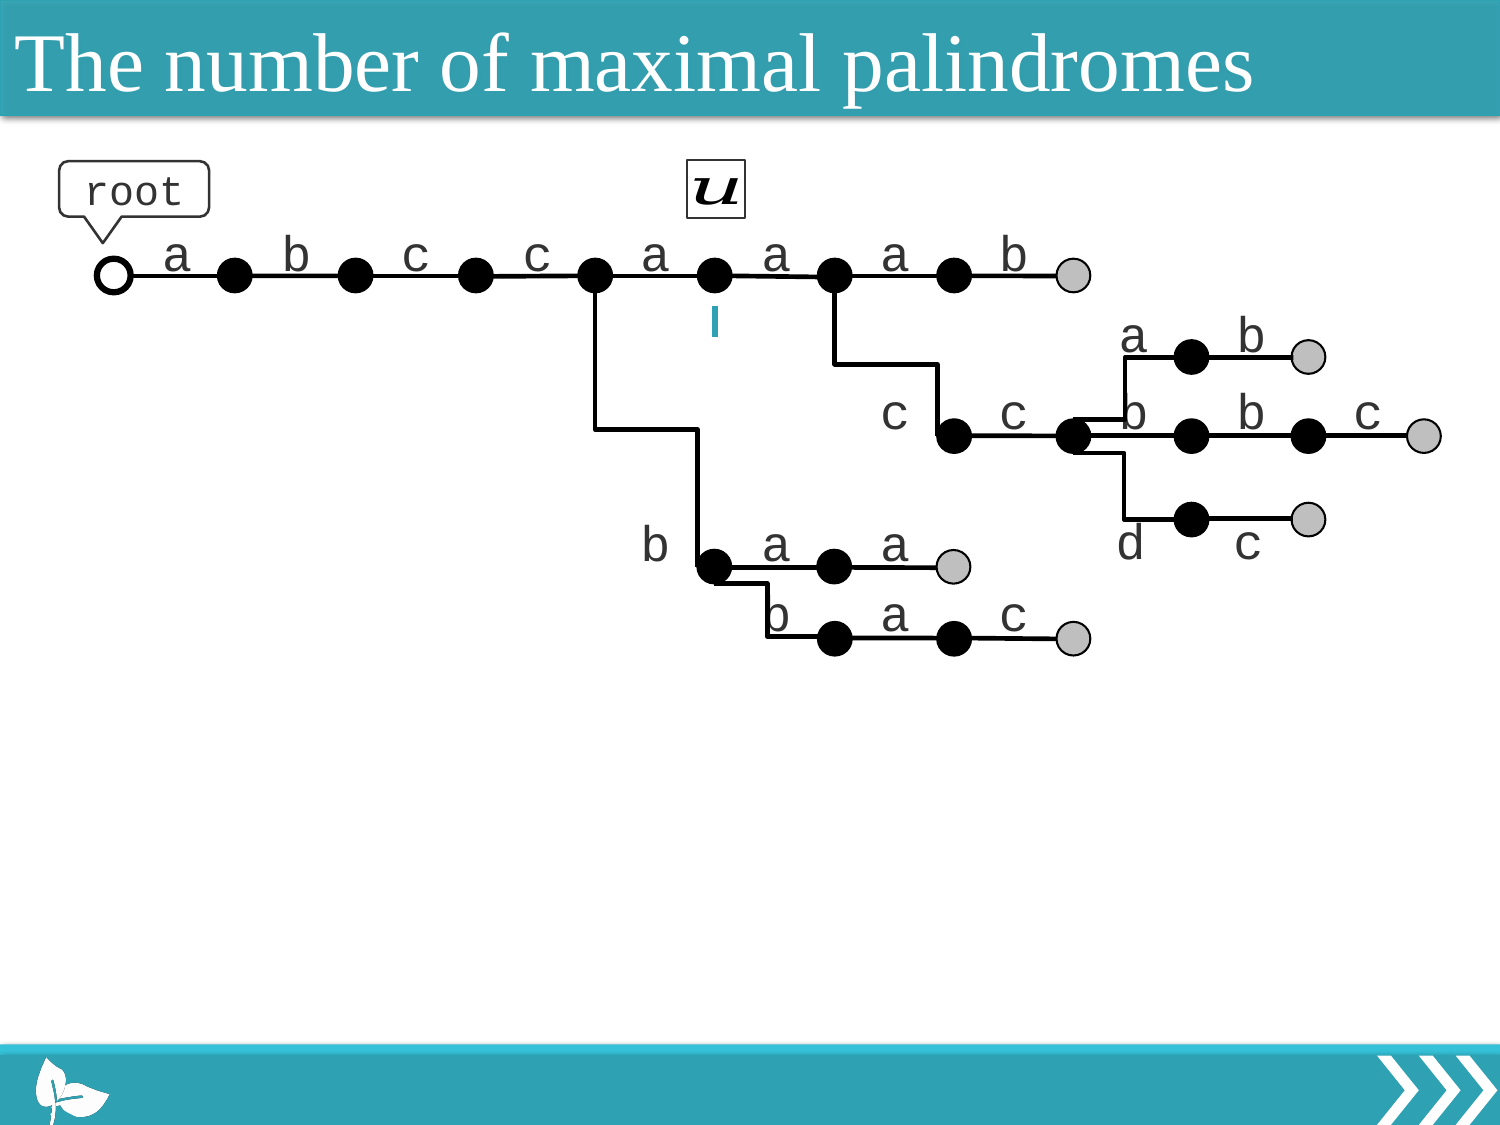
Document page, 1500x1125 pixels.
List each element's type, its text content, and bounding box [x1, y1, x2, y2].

text_box The number of maximal palindromes [0, 0, 1500, 116]
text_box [58, 160, 1442, 657]
picture [16, 1046, 120, 1125]
